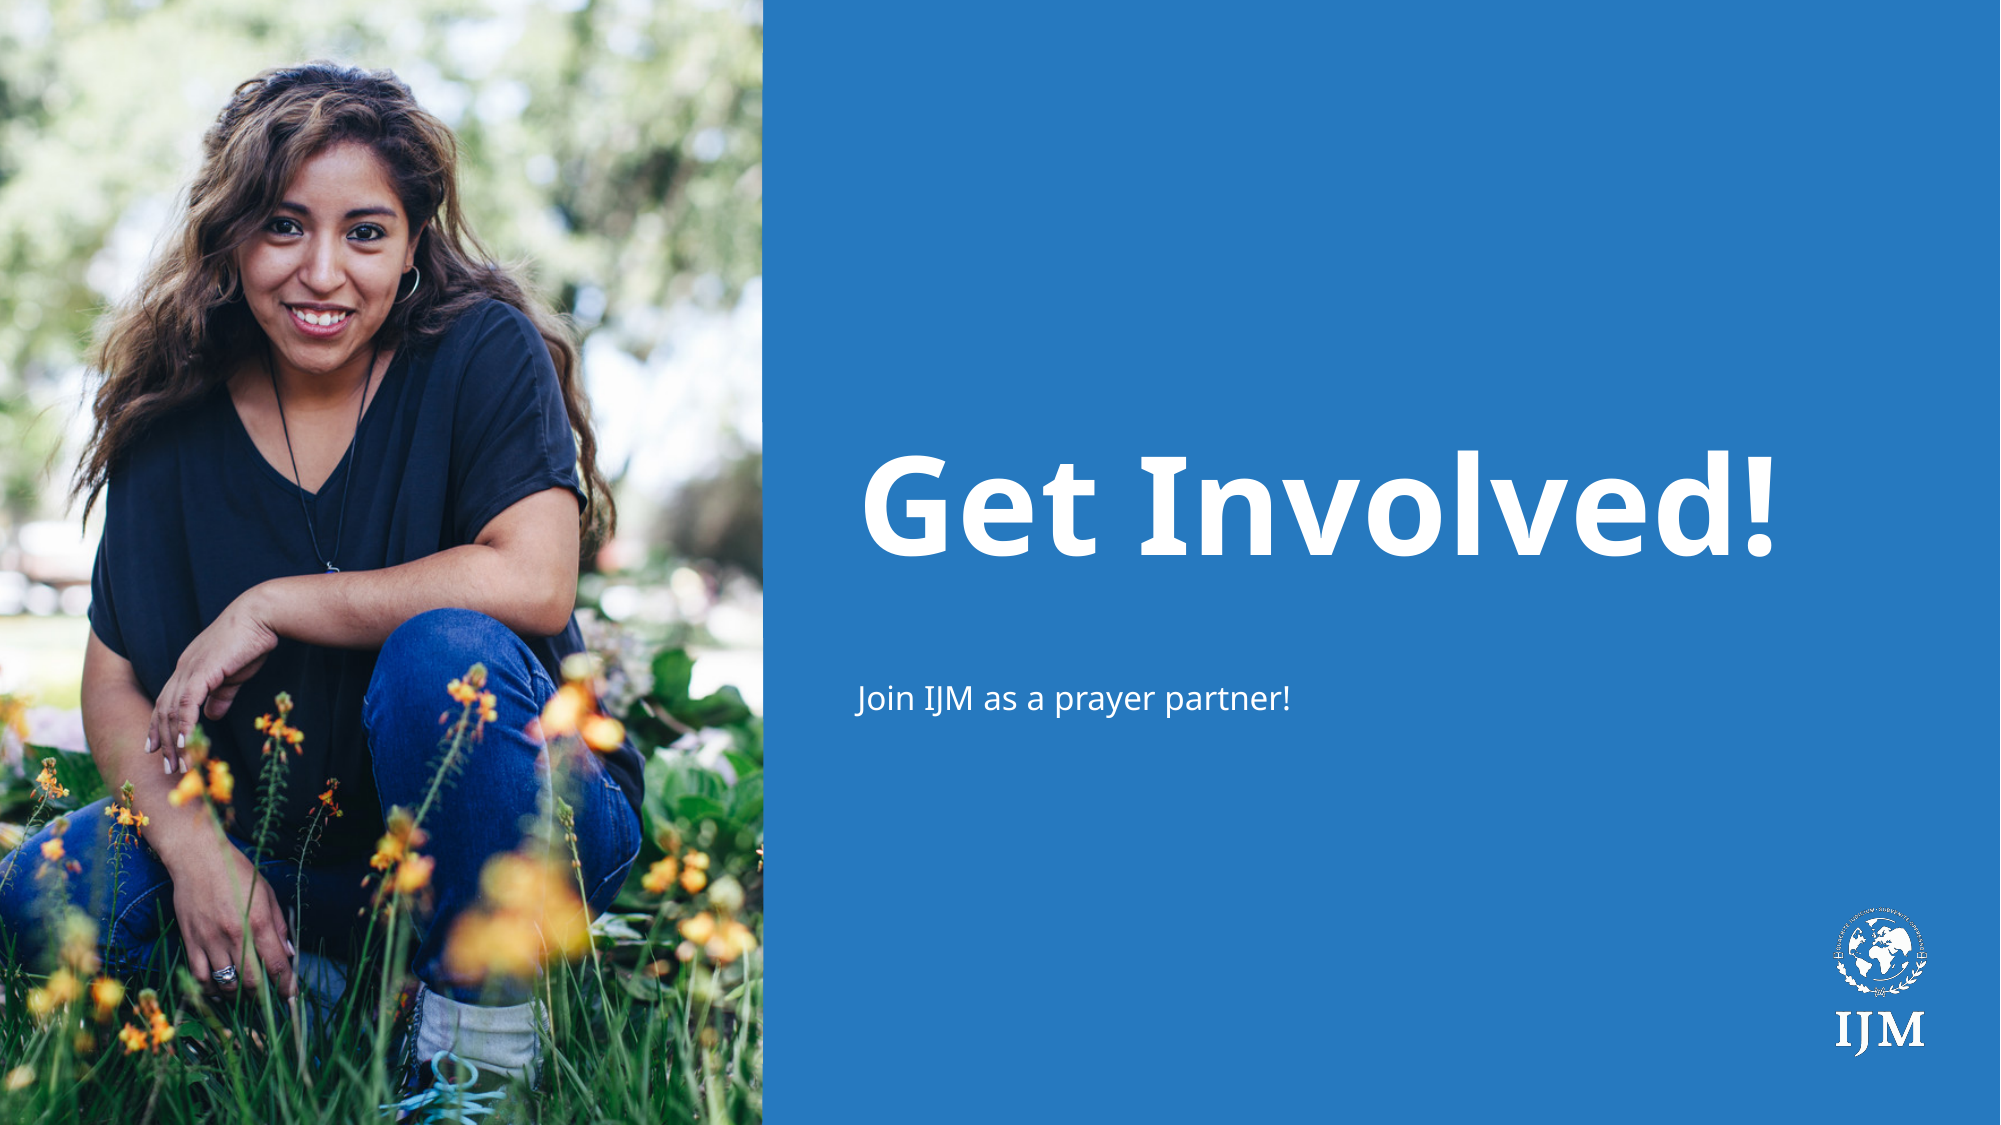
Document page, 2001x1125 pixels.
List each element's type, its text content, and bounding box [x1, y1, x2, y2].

picture [0, 0, 764, 1125]
list Join IJM as a prayer partner! [857, 673, 1655, 769]
list Get Involved! [857, 450, 1787, 673]
picture [1823, 896, 1937, 1068]
